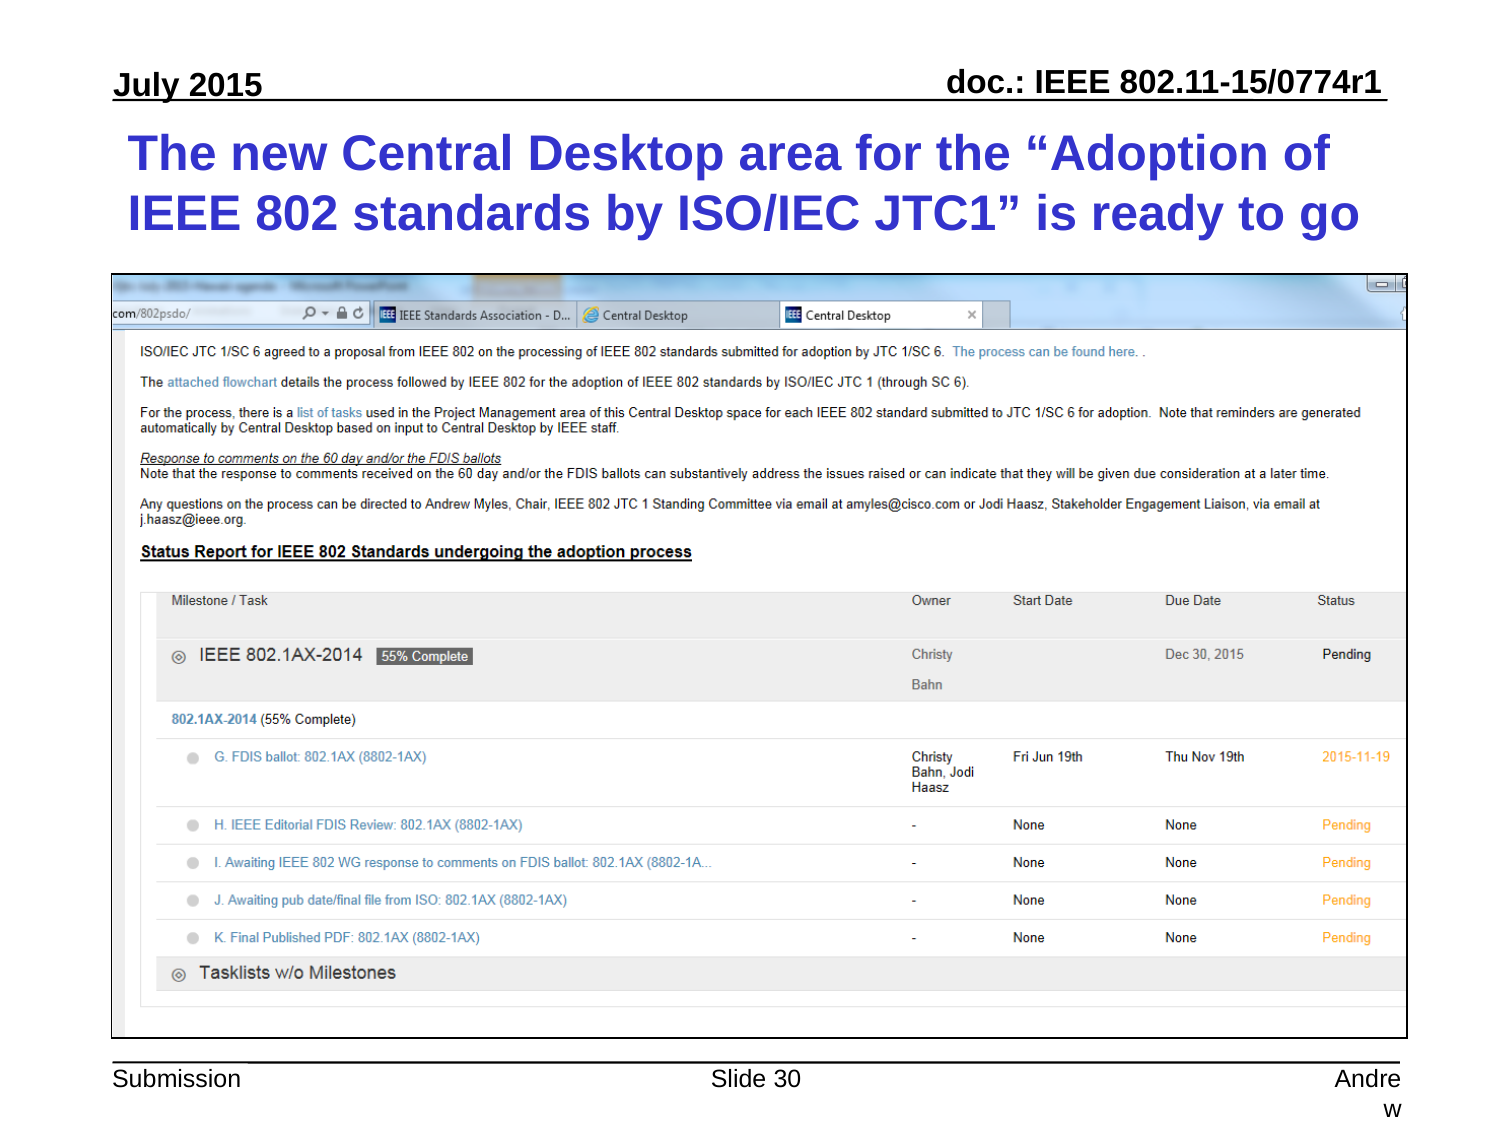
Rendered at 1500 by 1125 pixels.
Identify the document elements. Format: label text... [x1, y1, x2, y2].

slide_number Slide 30 [709, 1061, 803, 1093]
footer Andrew Myles, Cisco [1320, 1061, 1402, 1093]
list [112, 274, 1407, 1038]
title The new Central Desktop area for the “Adoption of IEEE 802 standards by ISO/IEC JTC1” is ready to go [112, 112, 1388, 273]
